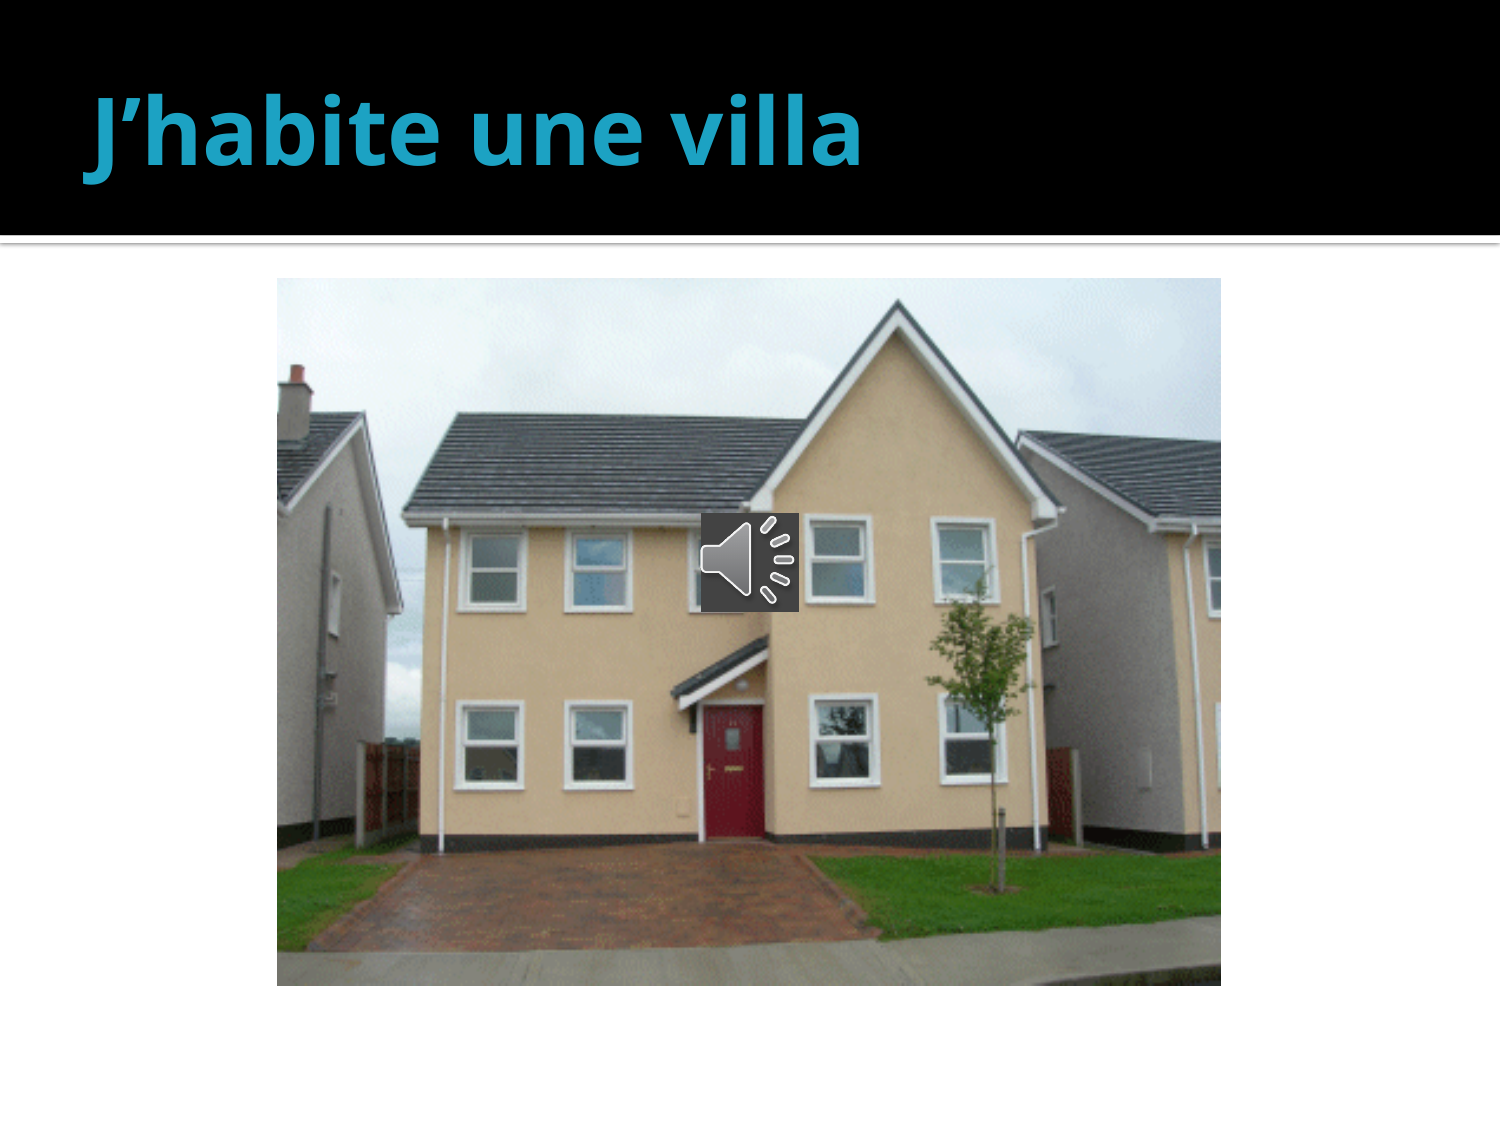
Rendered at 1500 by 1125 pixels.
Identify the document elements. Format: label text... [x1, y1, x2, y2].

title J’habite une villa [75, 25, 1425, 231]
picture [277, 278, 1221, 986]
